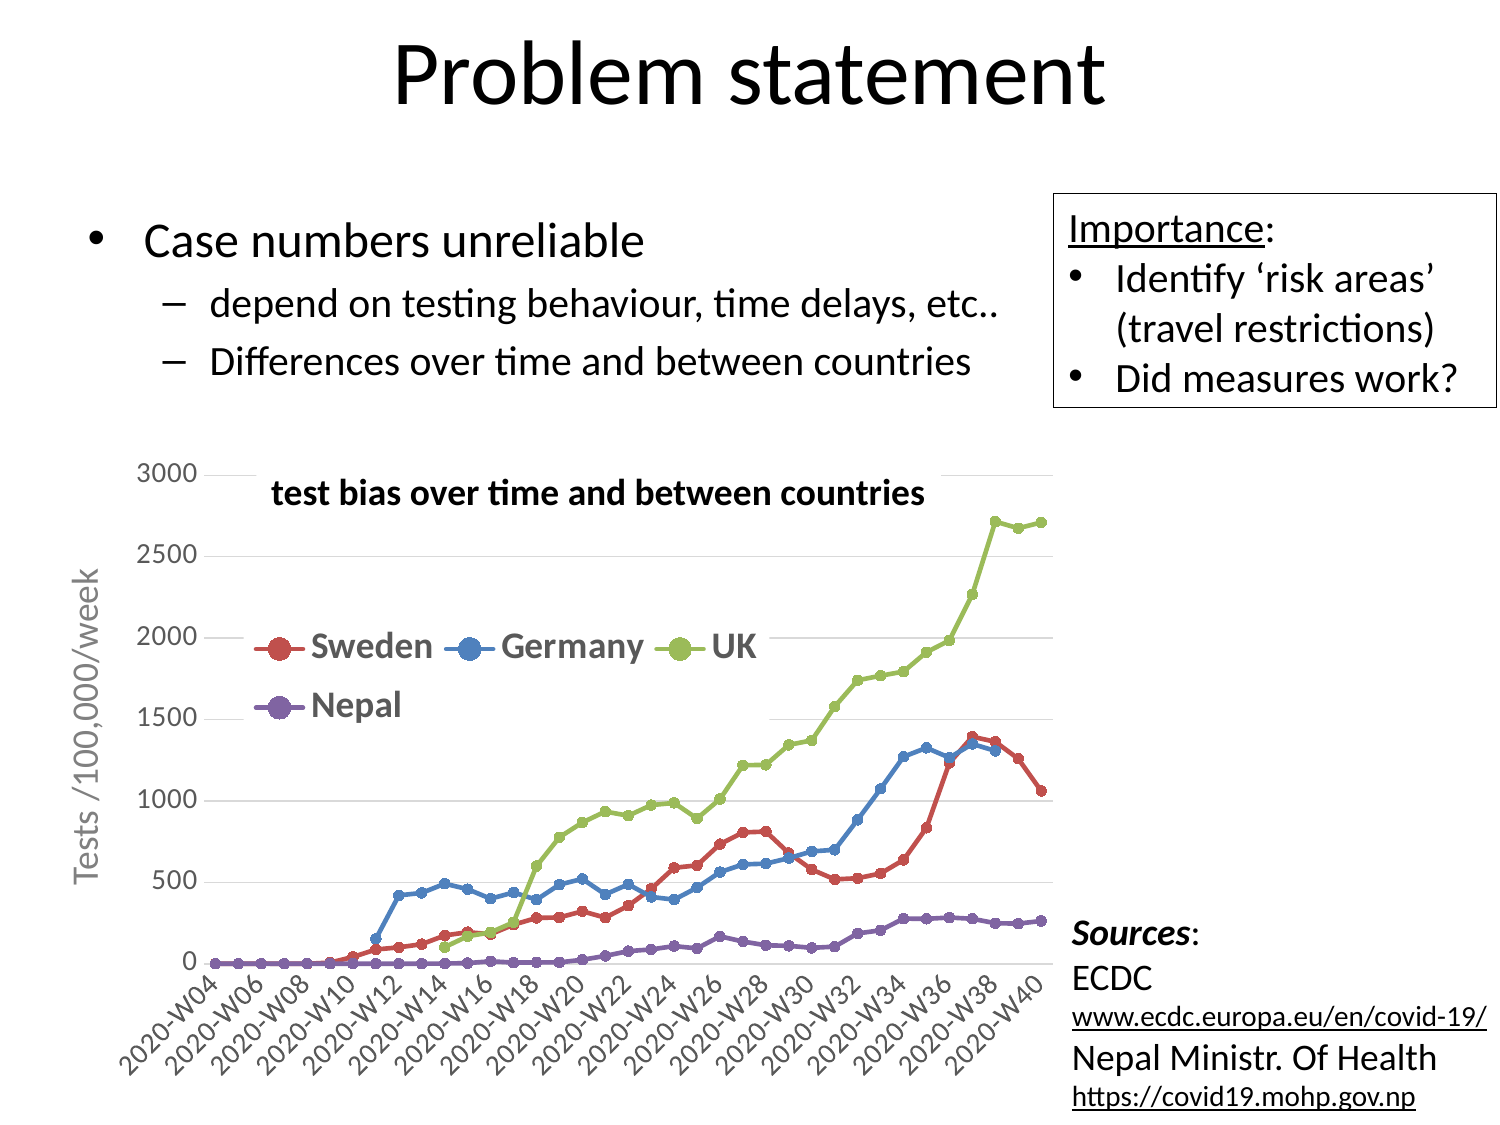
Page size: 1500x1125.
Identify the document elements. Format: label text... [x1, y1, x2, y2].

list Case numbers unreliable depend on testing behaviour, time delays, etc.. Differences over time and between countries [72, 129, 1423, 525]
text_box Importance: Identify ‘risk areas’ (travel restrictions) Did measures work? [1053, 193, 1497, 408]
chart [113, 451, 1054, 1120]
text_box Tests /100,000/week [53, 538, 108, 901]
text_box Sources: ECDC www.ecdc.europa.eu/en/covid-19/ Nepal Ministr. Of Health https://covid19.mohp.gov.np [1057, 900, 1500, 1120]
title Problem statement [75, 1, 1425, 135]
